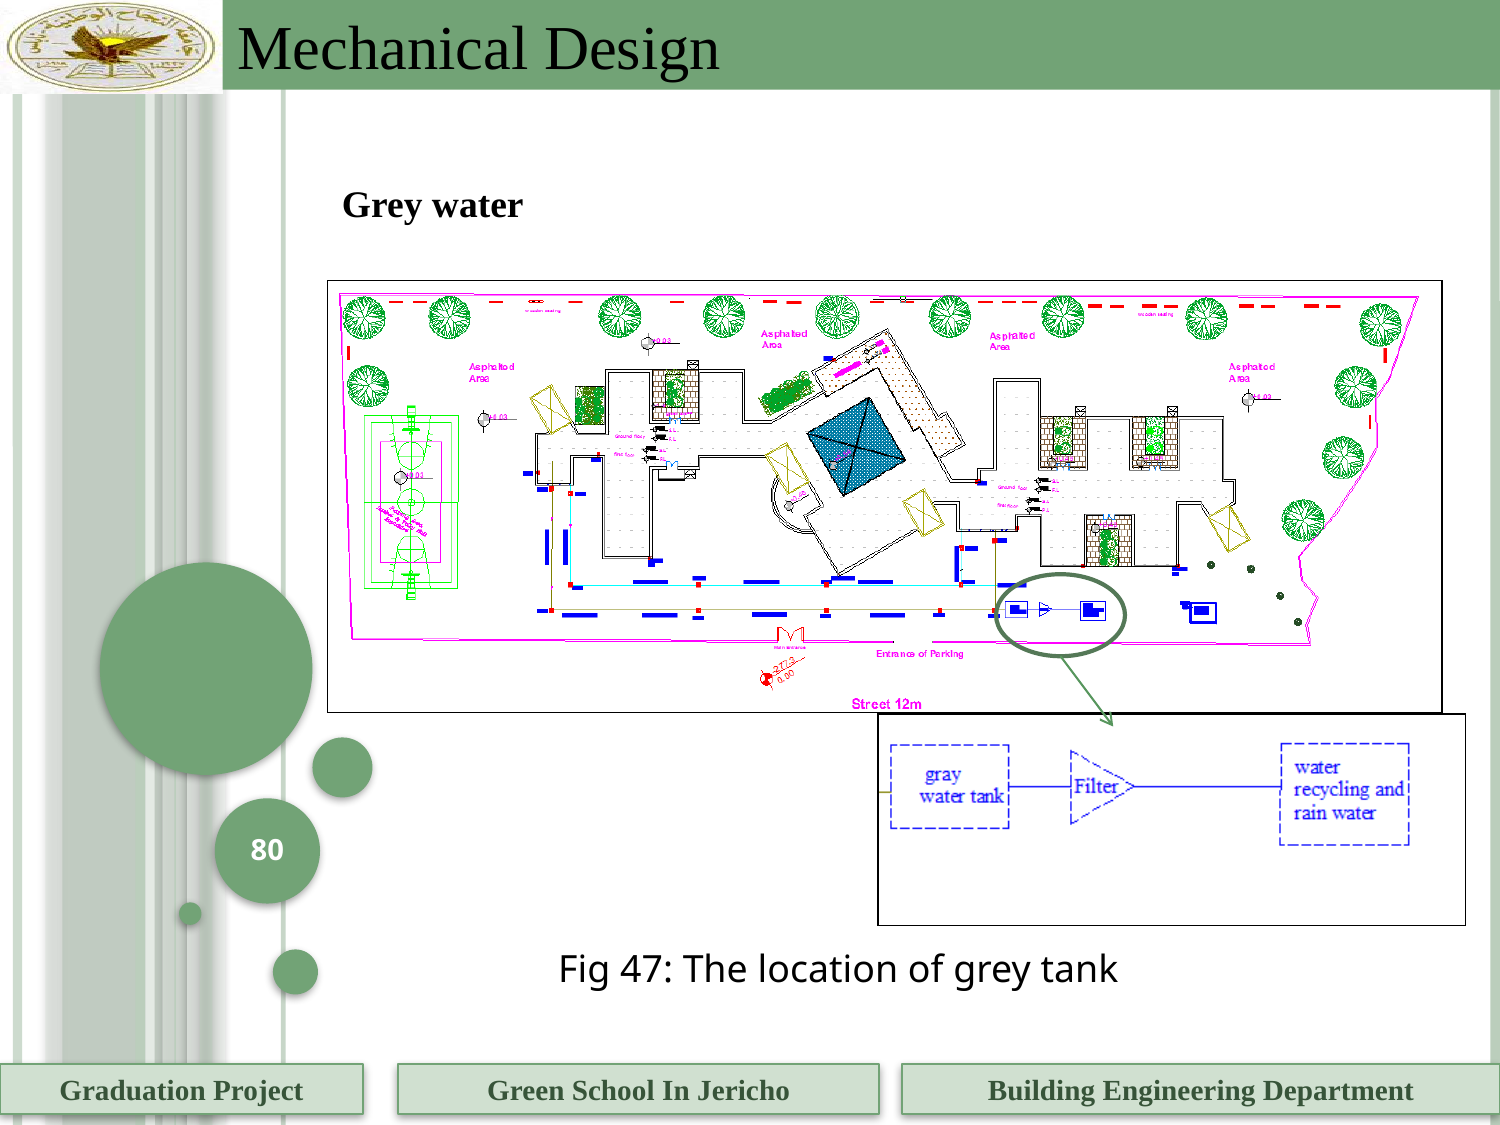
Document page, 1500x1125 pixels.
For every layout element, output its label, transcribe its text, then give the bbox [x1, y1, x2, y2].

slide_number 80 [217, 808, 318, 894]
text_box Mechanical Design [227, 0, 1500, 90]
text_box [1051, 664, 1123, 719]
picture [0, 0, 224, 95]
text_box Grey water [327, 172, 539, 233]
text_box Fig 47: The location of grey tank [543, 937, 1134, 998]
picture [327, 280, 1442, 713]
text_box Building Engineering Department [901, 1063, 1500, 1115]
text_box Green School In Jericho [397, 1063, 880, 1115]
picture [878, 714, 1466, 926]
text_box Graduation Project [0, 1063, 364, 1115]
